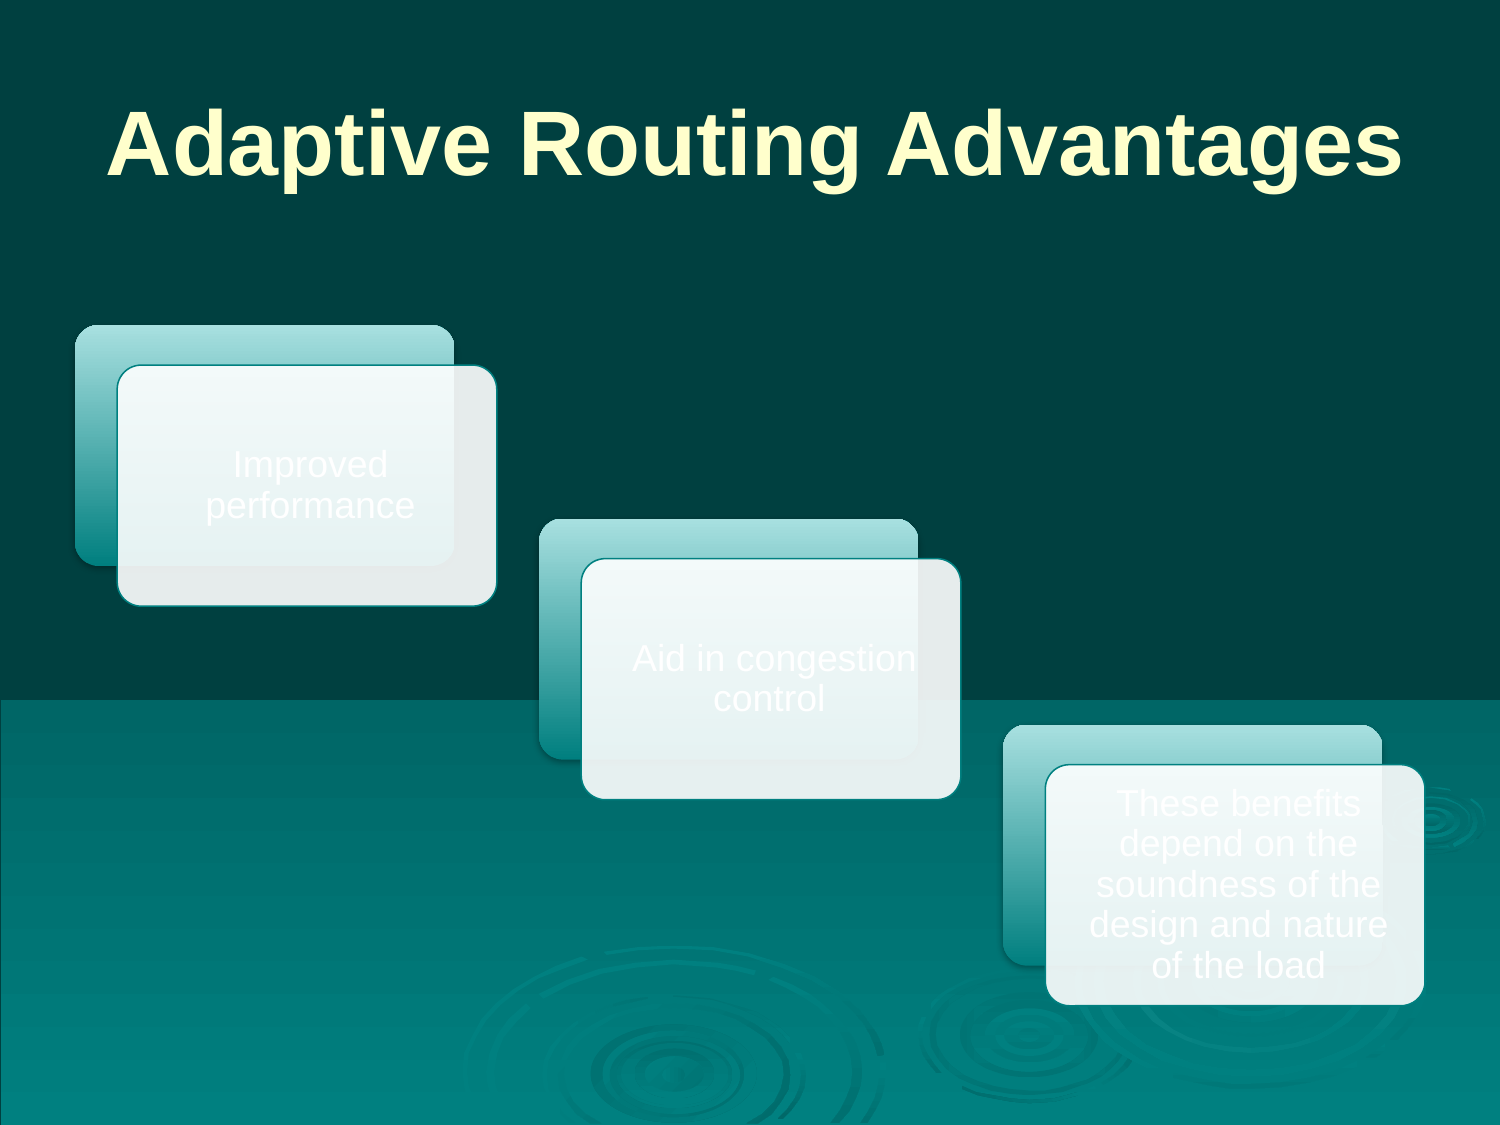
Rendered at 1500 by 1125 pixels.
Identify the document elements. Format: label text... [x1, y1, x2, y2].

title Adaptive Routing Advantages [49, 45, 1463, 233]
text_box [74, 312, 1426, 1006]
